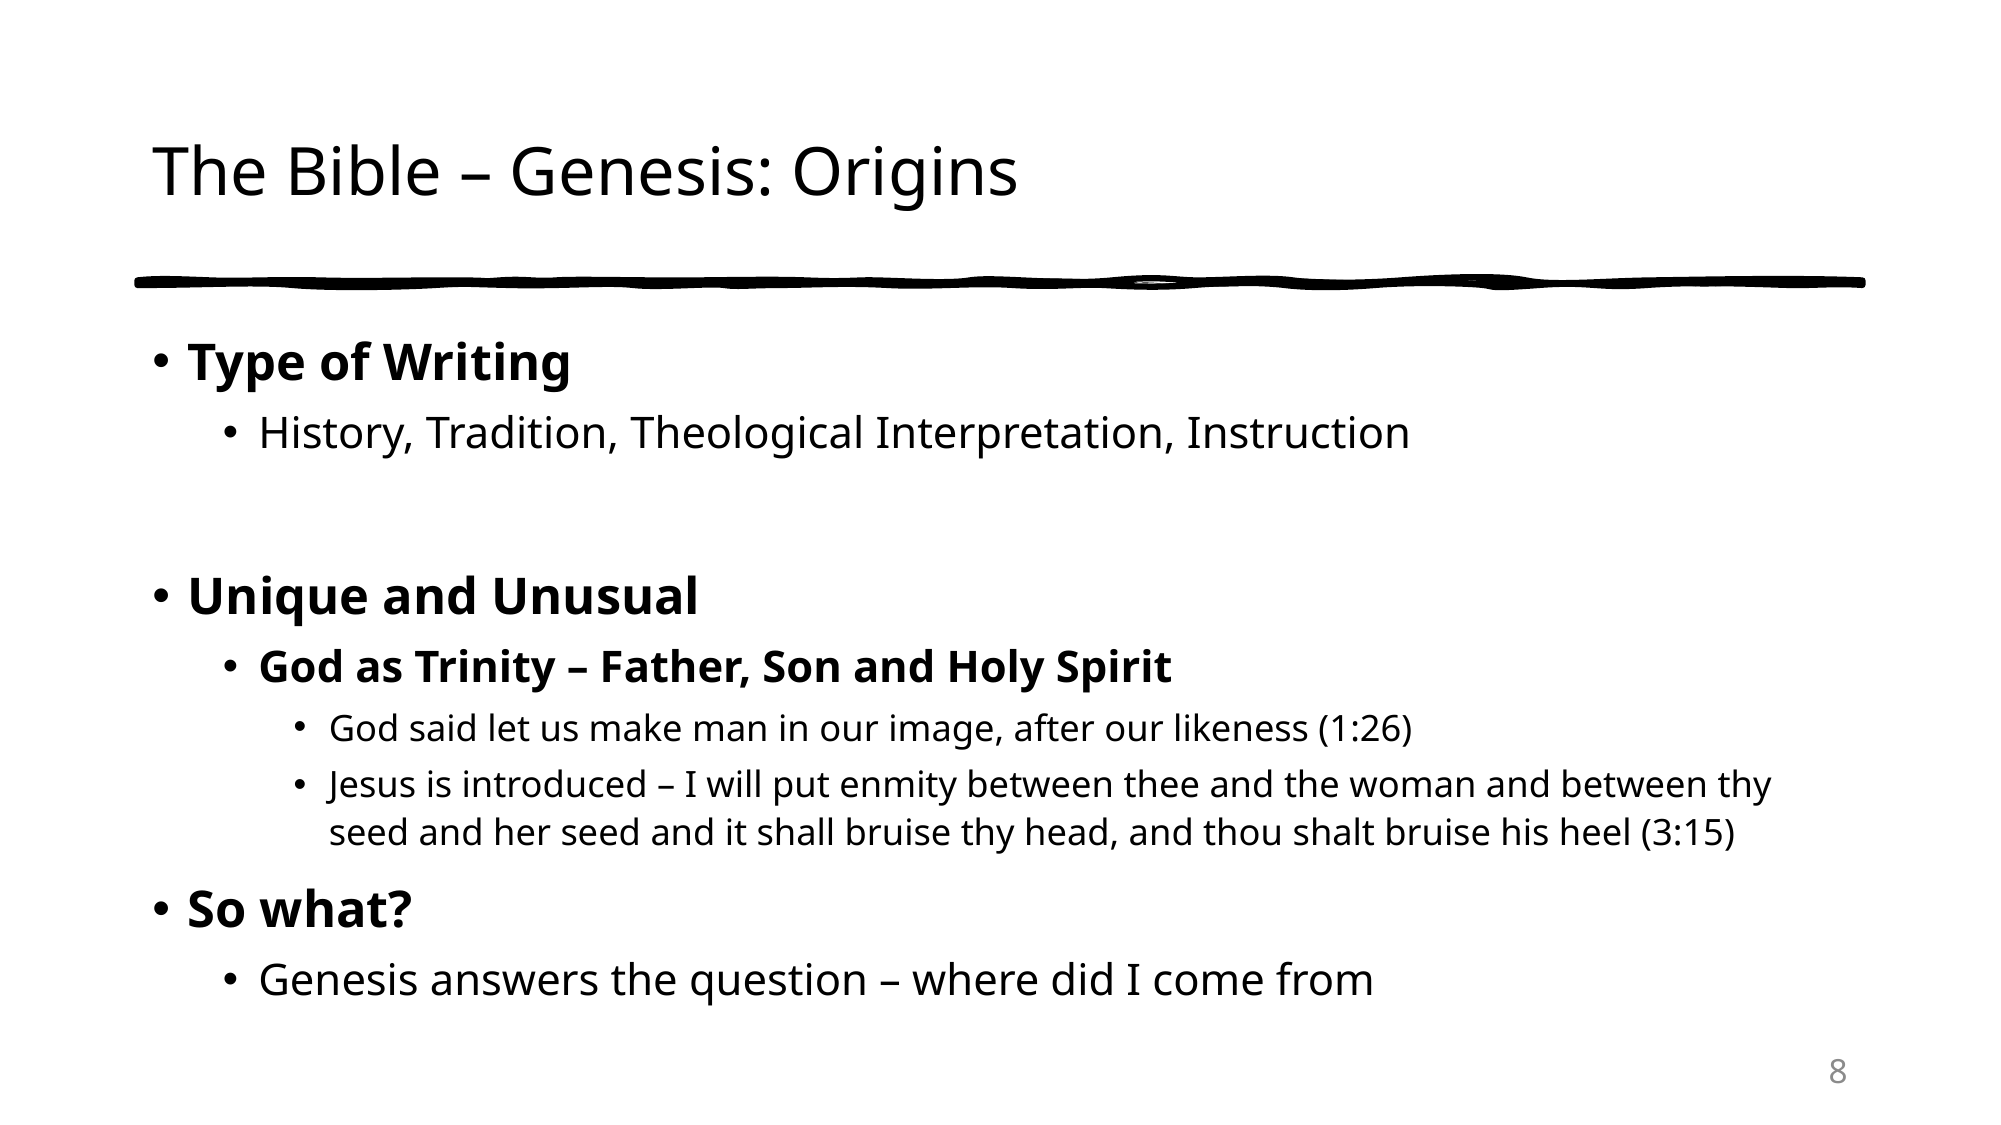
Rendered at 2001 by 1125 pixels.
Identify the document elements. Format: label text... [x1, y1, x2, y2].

list Type of Writing History, Tradition, Theological Interpretation, Instruction Unique and Unusual God as Trinity – Father, Son and Holy Spirit God said let us make man in our image, after our likeness (1:26) Jesus is introduced – I will put enmity between thee and the woman and between thy seed and her seed and it shall bruise thy head, and thou shalt bruise his heel (3:15) So what? Genesis answers the question – where did I come from [137, 316, 1863, 1014]
title The Bible – Genesis: Origins [137, 59, 1863, 278]
slide_number 8 [1412, 1042, 1863, 1103]
